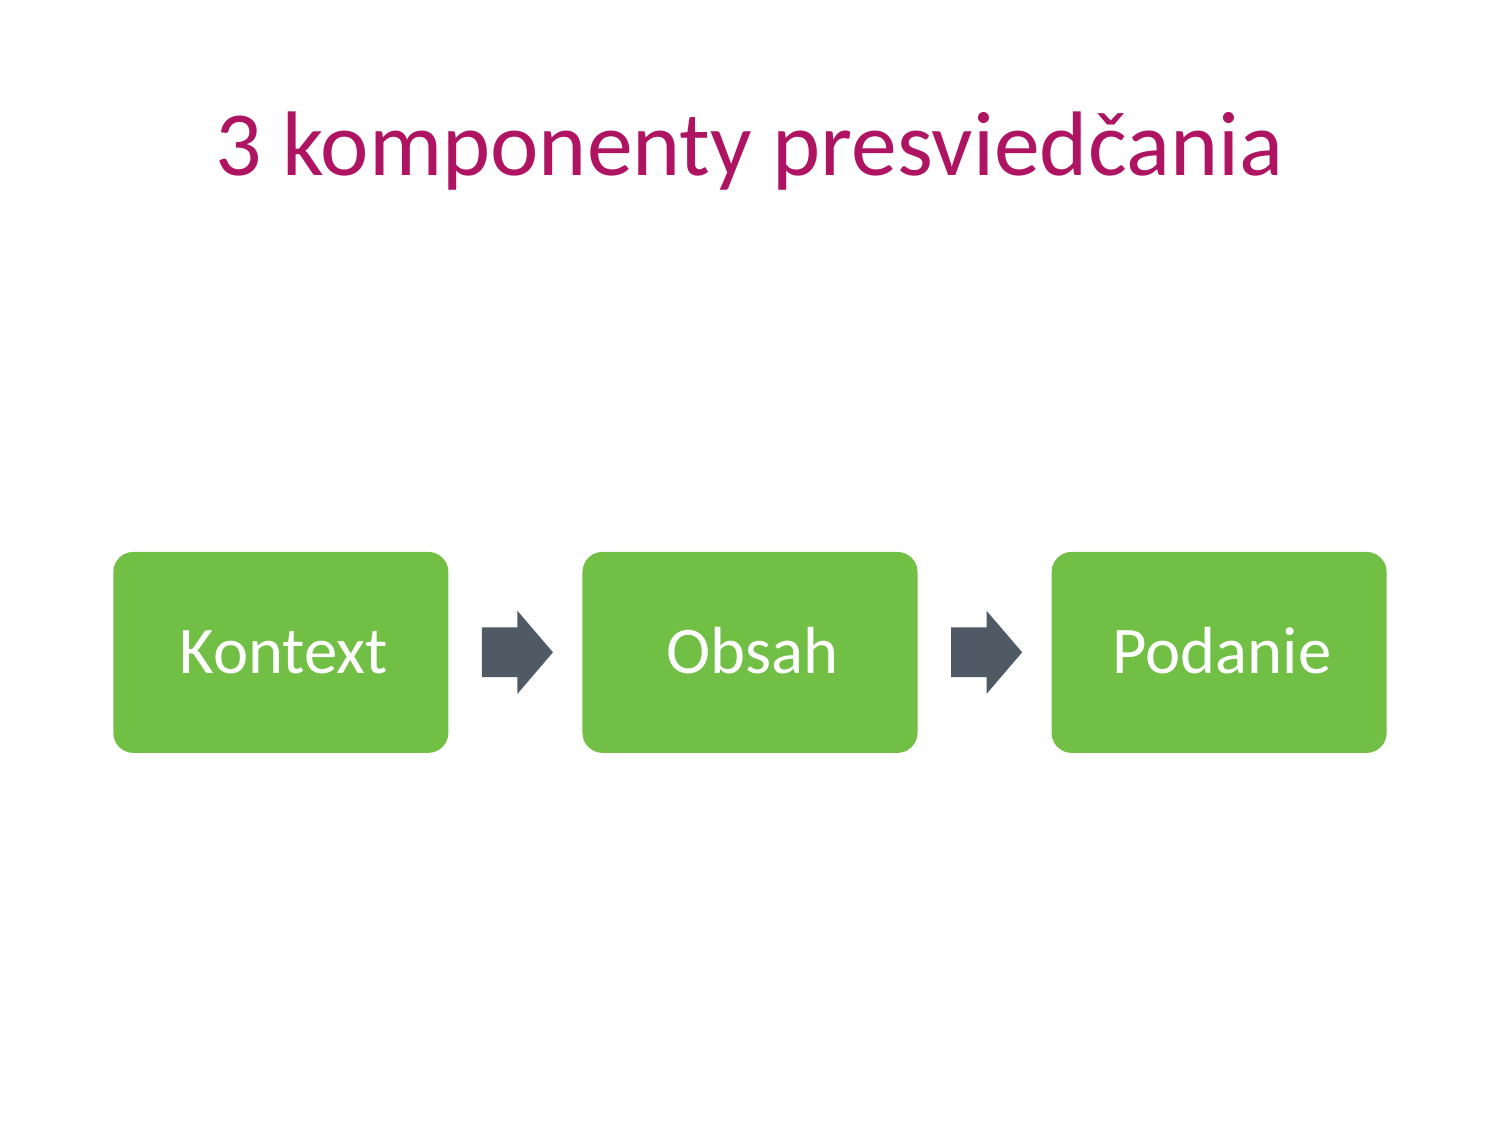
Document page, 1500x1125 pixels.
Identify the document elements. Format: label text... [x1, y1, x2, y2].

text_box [112, 255, 1388, 1050]
title 3 komponenty presviedčania [75, 45, 1425, 233]
